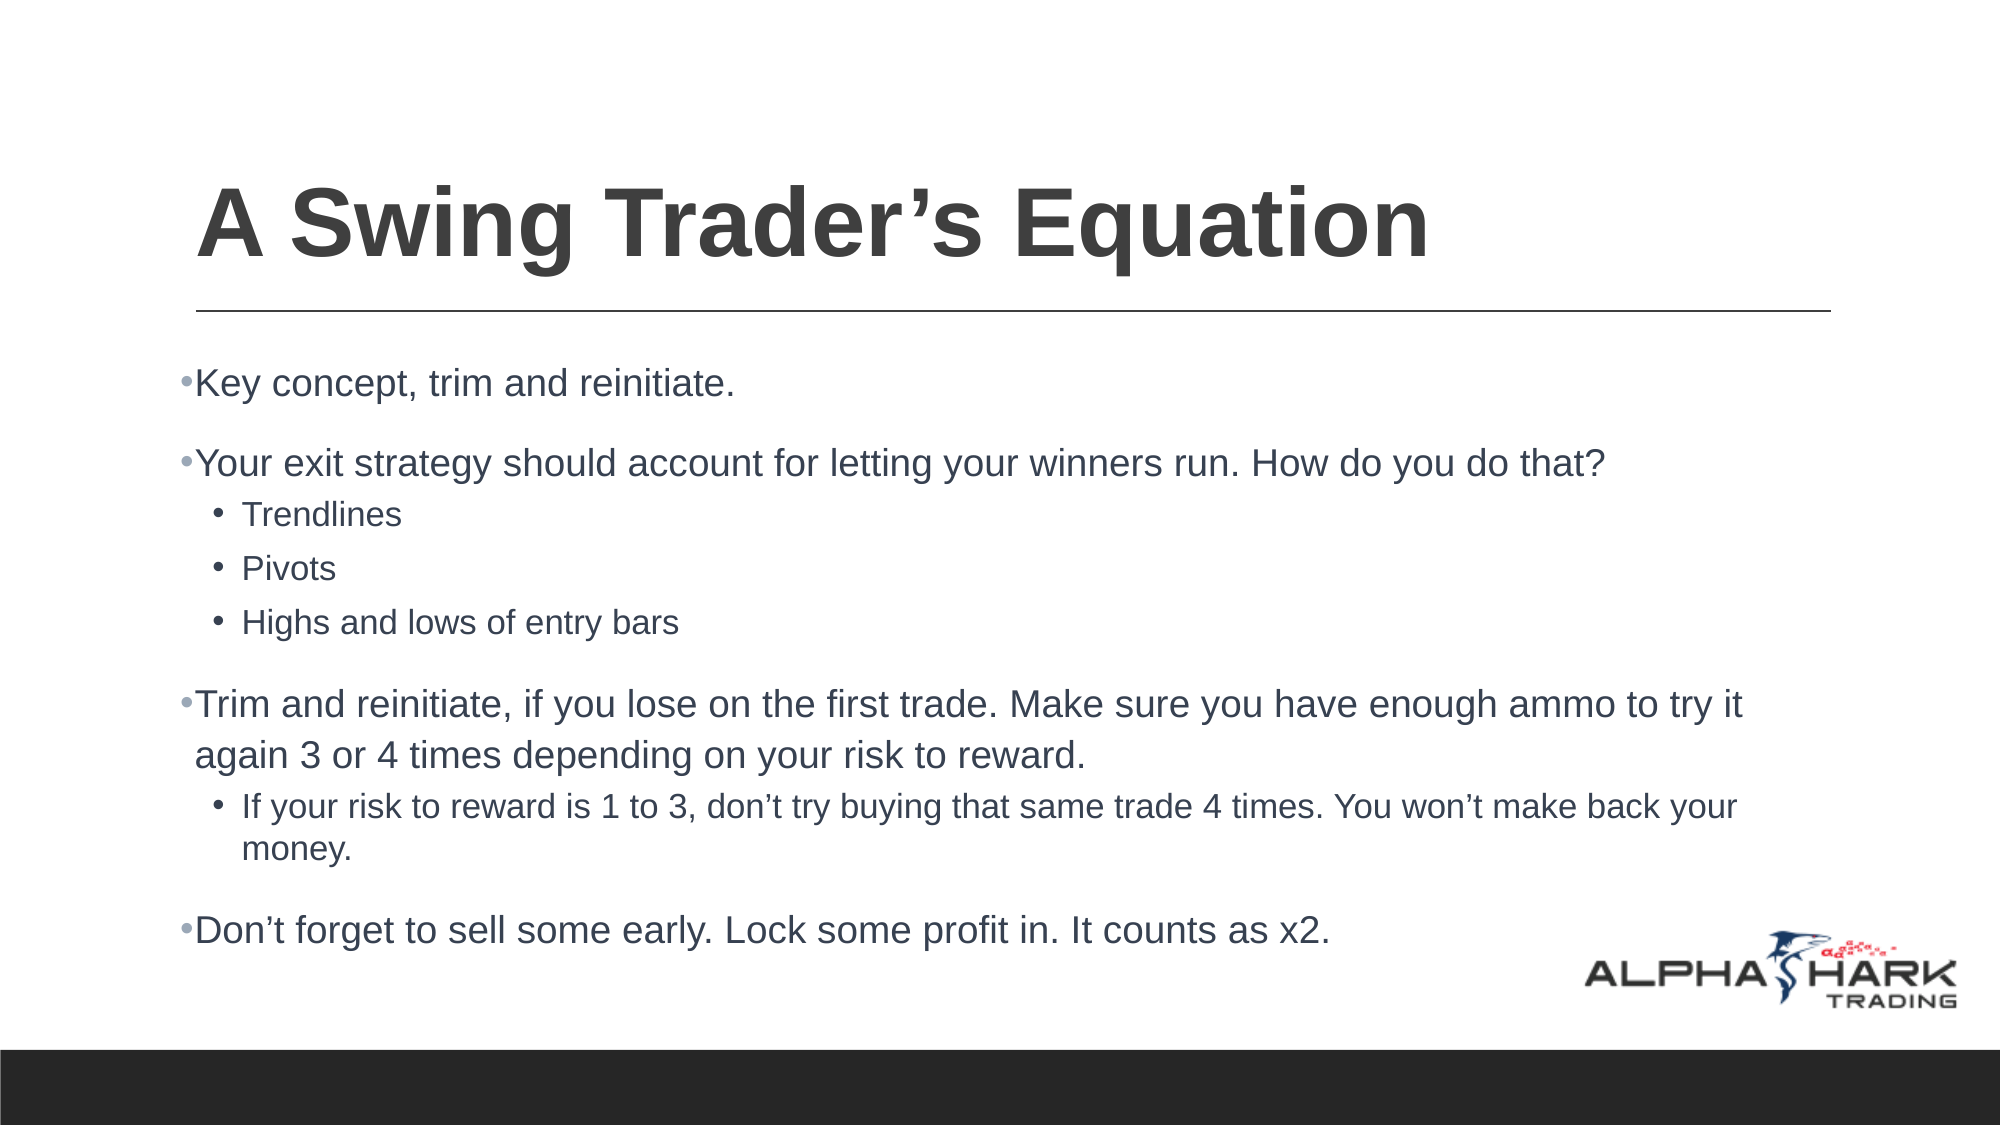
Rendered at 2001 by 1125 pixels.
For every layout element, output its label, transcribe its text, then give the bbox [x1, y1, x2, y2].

title A Swing Trader’s Equation [180, 47, 1830, 285]
picture [1576, 925, 1969, 1024]
list Key concept, trim and reinitiate. Your exit strategy should account for letting your winners run. How do you do that? Trendlines Pivots Highs and lows of entry bars Trim and reinitiate, if you lose on the first trade. Make sure you have enough ammo to try it again 3 or 4 times depending on your risk to reward. If your risk to reward is 1 to 3, don’t try buying that same trade 4 times. You won’t make back your money. Don’t forget to sell some early. Lock some profit in. It counts as x2. [180, 345, 1830, 963]
